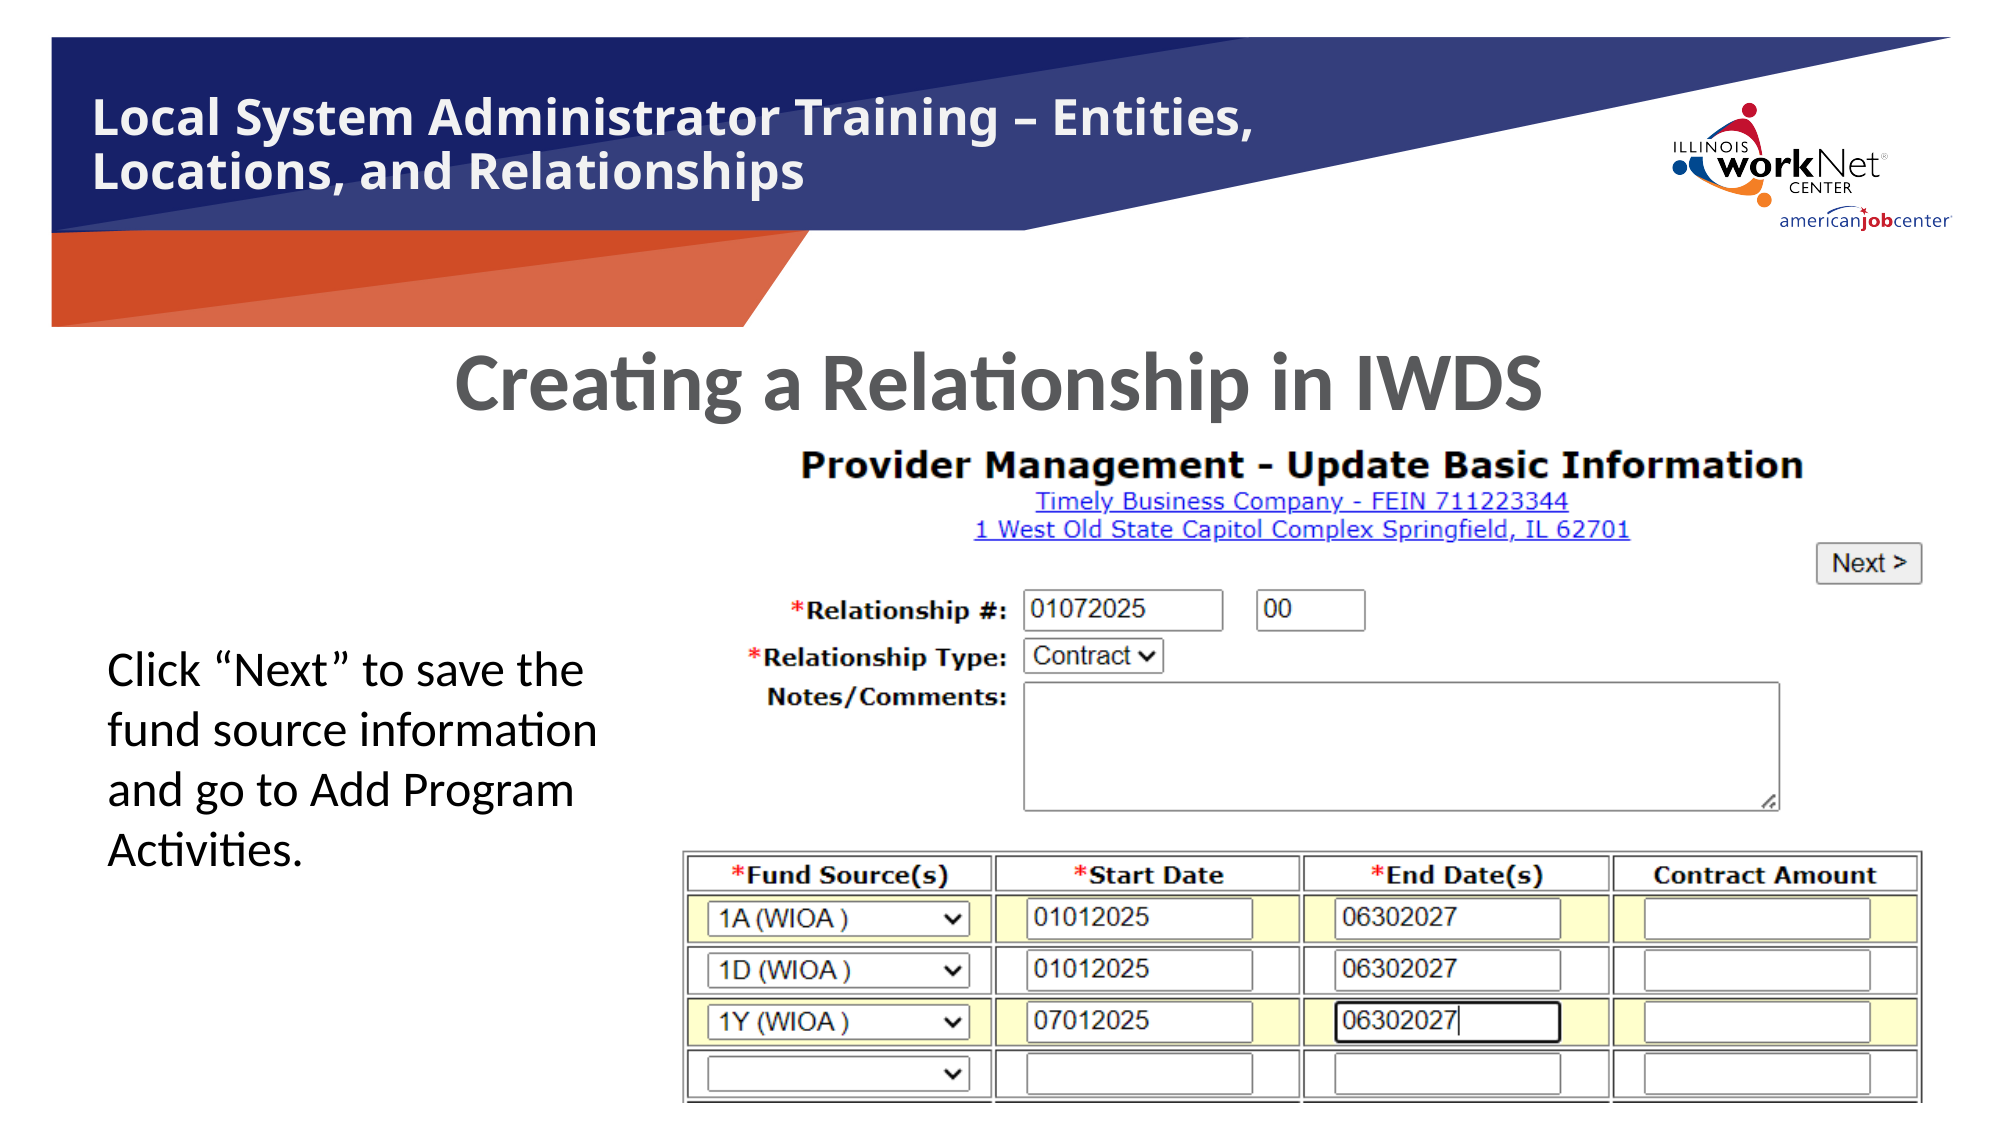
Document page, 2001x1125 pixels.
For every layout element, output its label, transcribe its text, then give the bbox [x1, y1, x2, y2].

title Local System Administrator Training – Entities, Locations, and Relationships [76, 100, 1327, 193]
picture [0, 0, 2000, 1125]
text_box Click “Next” to save the fund source information and go to Add Program Activities. [92, 509, 630, 885]
list Creating a Relationship in IWDS [137, 331, 1863, 448]
